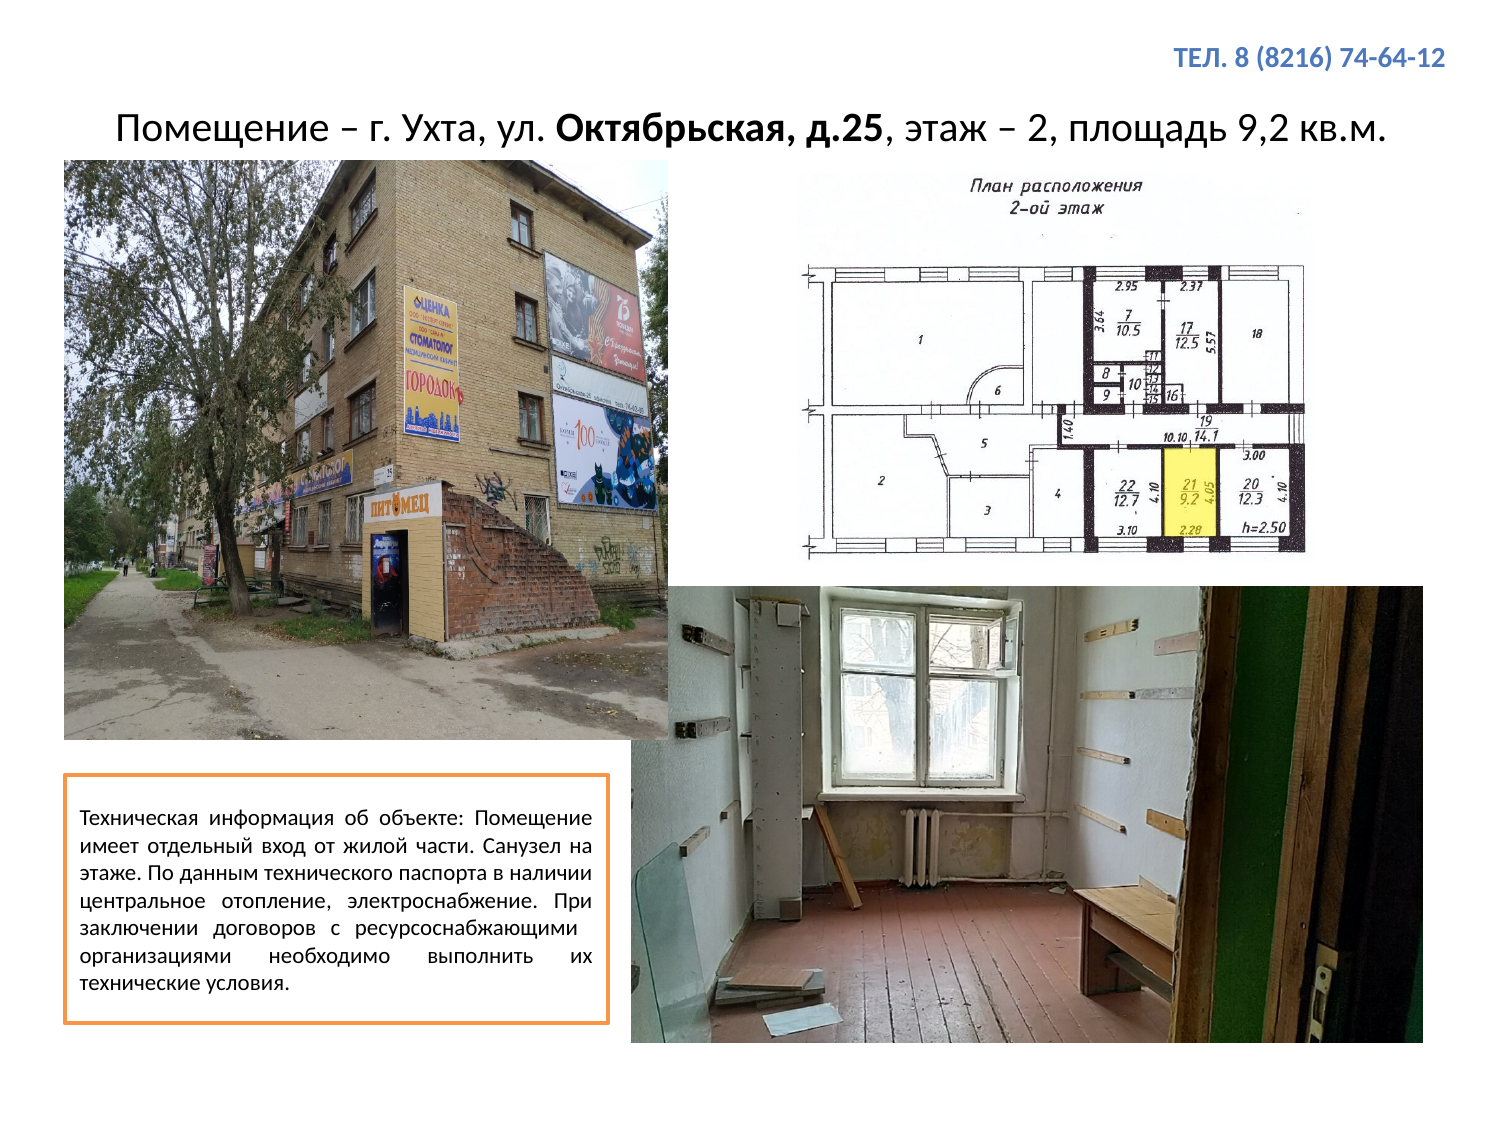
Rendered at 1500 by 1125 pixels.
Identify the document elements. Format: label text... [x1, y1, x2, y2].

picture [64, 160, 1423, 1043]
picture [796, 172, 1314, 563]
title Помещение – г. Ухта, ул. Октябрьская, д.25, этаж – 2, площадь 9,2 кв.м. [76, 30, 1427, 219]
text_box Техническая информация об объекте: Помещение имеет отдельный вход от жилой части. Санузел на этаже. По данным технического паспорта в наличии центральное отопление, электроснабжение. При заключении договоров с ресурсоснабжающими организациями необходимо выполнить их технические условия. [63, 773, 610, 1025]
text_box тел. 8 (8216) 74-64-12 [1158, 30, 1462, 81]
